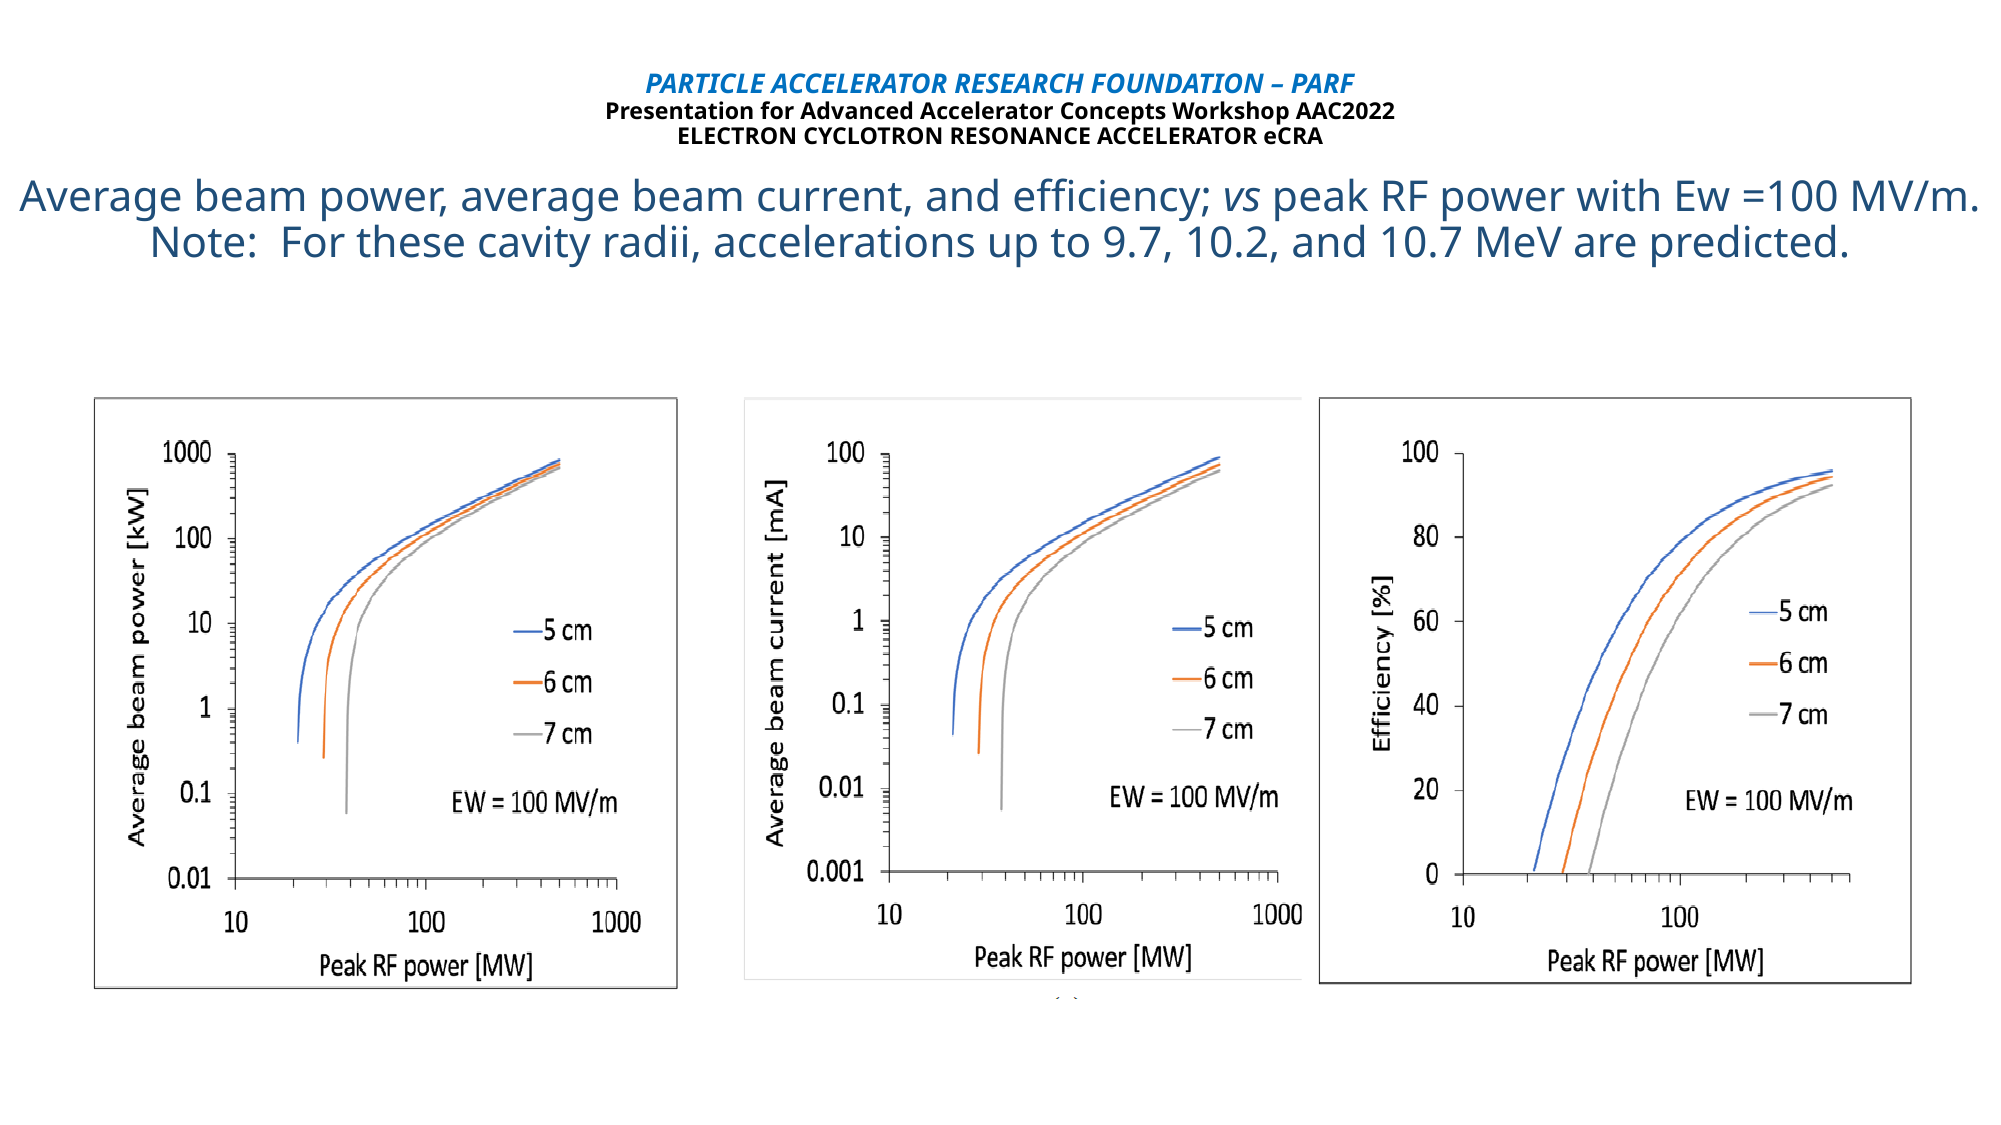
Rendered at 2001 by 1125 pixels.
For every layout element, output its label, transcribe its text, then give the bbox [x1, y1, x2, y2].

title PARTICLE ACCELERATOR RESEARCH FOUNDATION – PARF Presentation for Advanced Accelerator Concepts Workshop AAC2022 ELECTRON CYCLOTRON RESONANCE ACCELERATOR eCRA Average beam power, average beam current, and efficiency; vs peak RF power with Ew =100 MV/m. Note: For these cavity radii, accelerations up to 9.7, 10.2, and 10.7 MeV are predicted. [0, 59, 2000, 278]
picture [724, 385, 1920, 999]
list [76, 385, 699, 999]
